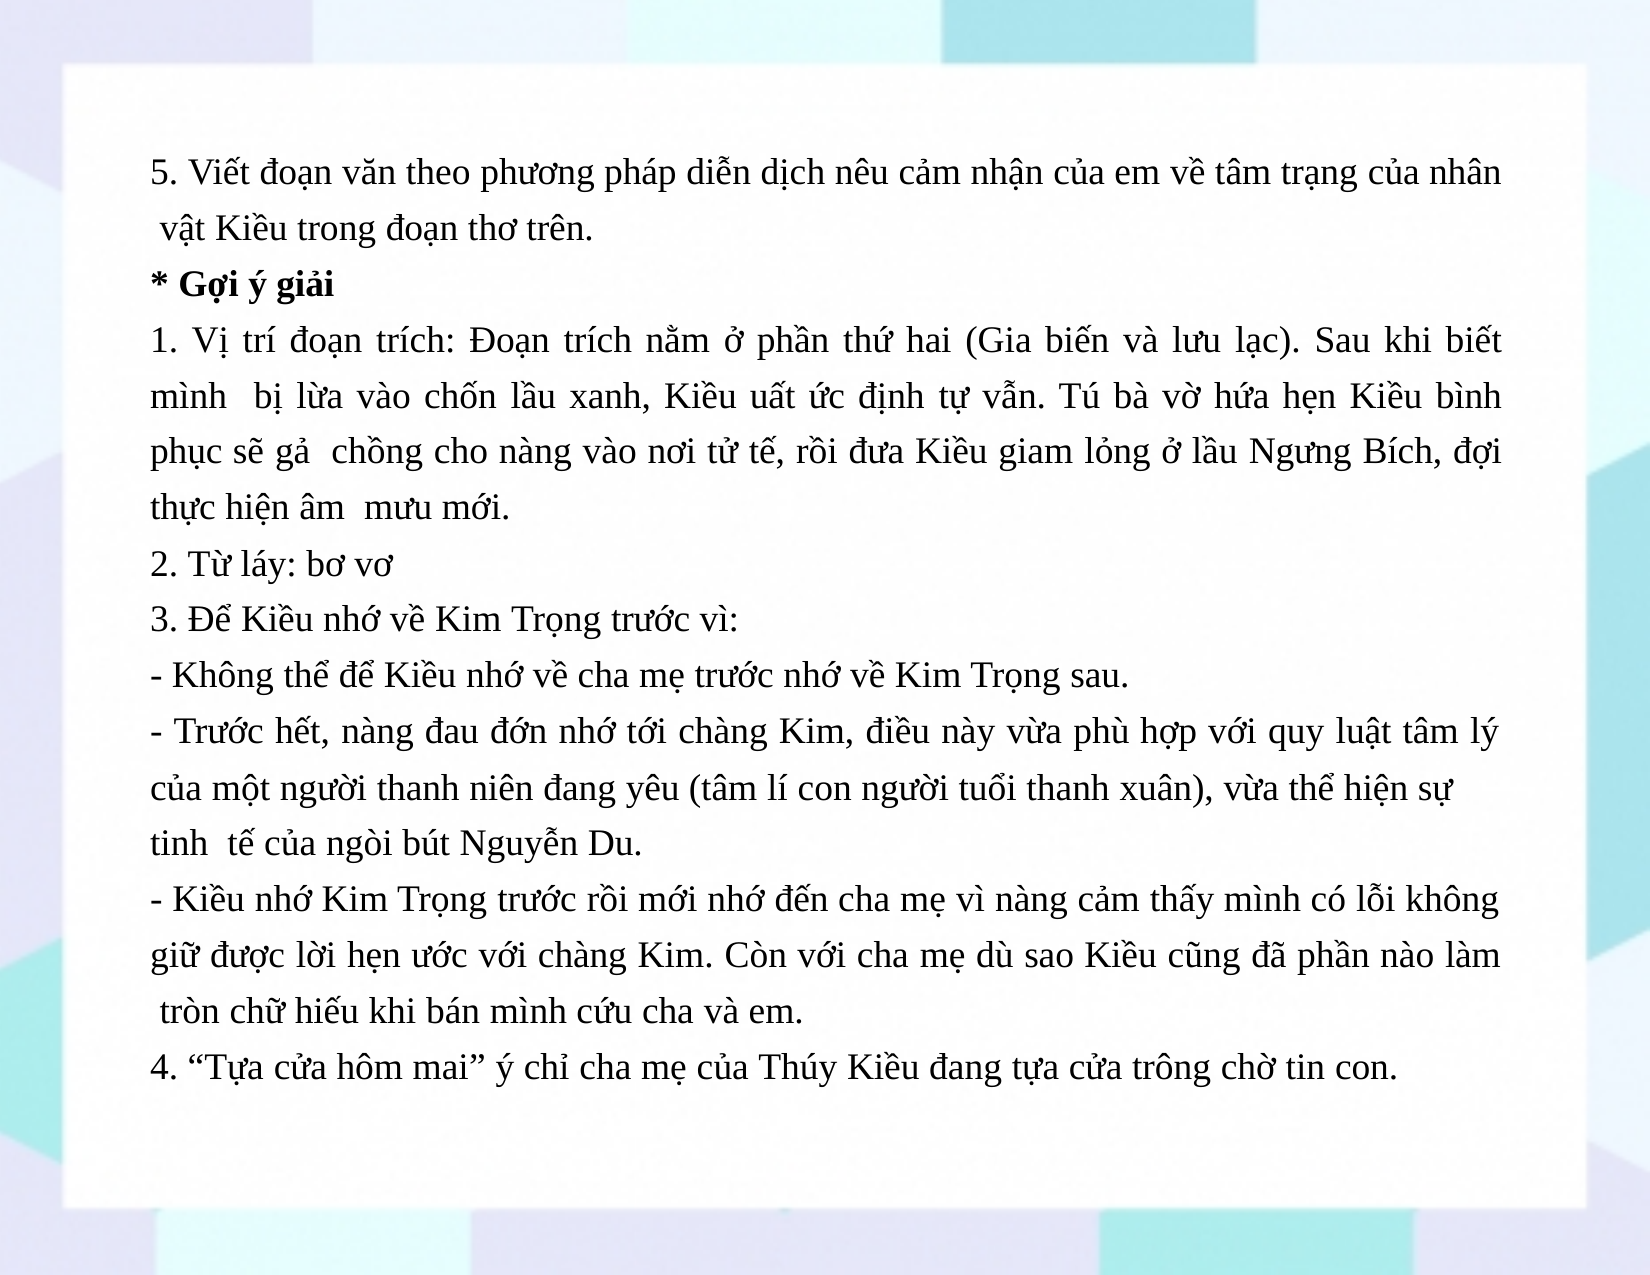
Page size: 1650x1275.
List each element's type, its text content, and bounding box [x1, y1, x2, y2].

text_box 5. Viết đoạn văn theo phương pháp diễn dịch nêu cảm nhận của em về tâm trạng của nhân vật Kiều trong đoạn thơ trên. * Gợi ý giải 1. Vị trí đoạn trích: Đoạn trích nằm ở phần thứ hai (Gia biến và lưu lạc). Sau khi biết mình bị lừa vào chốn lầu xanh, Kiều uất ức định tự vẫn. Tú bà vờ hứa hẹn Kiều bình phục sẽ gả chồng cho nàng vào nơi tử tế, rồi đưa Kiều giam lỏng ở lầu Ngưng Bích, đợi thực hiện âm mưu mới. 2. Từ láy: bơ vơ 3. Để Kiều nhớ về Kim Trọng trước vì: - Không thể để Kiều nhớ về cha mẹ trước nhớ về Kim Trọng sau. - Trước hết, nàng đau đớn nhớ tới chàng Kim, điều này vừa phù hợp với quy luật tâm lý của một người thanh niên đang yêu (tâm lí con người tuổi thanh xuân), vừa thể hiện sự tinh tế của ngòi bút Nguyễn Du. - Kiều nhớ Kim Trọng trước rồi mới nhớ đến cha mẹ vì nàng cảm thấy mình có lỗi không giữ được lời hẹn ước với chàng Kim. Còn với cha mẹ dù sao Kiều cũng đã phần nào làm tròn chữ hiếu khi bán mình cứu cha và em. 4. “Tựa cửa hôm mai” ý chỉ cha mẹ của Thúy Kiều đang tựa cửa trông chờ tin con. [147, 134, 1503, 1088]
picture [0, 0, 1650, 1275]
